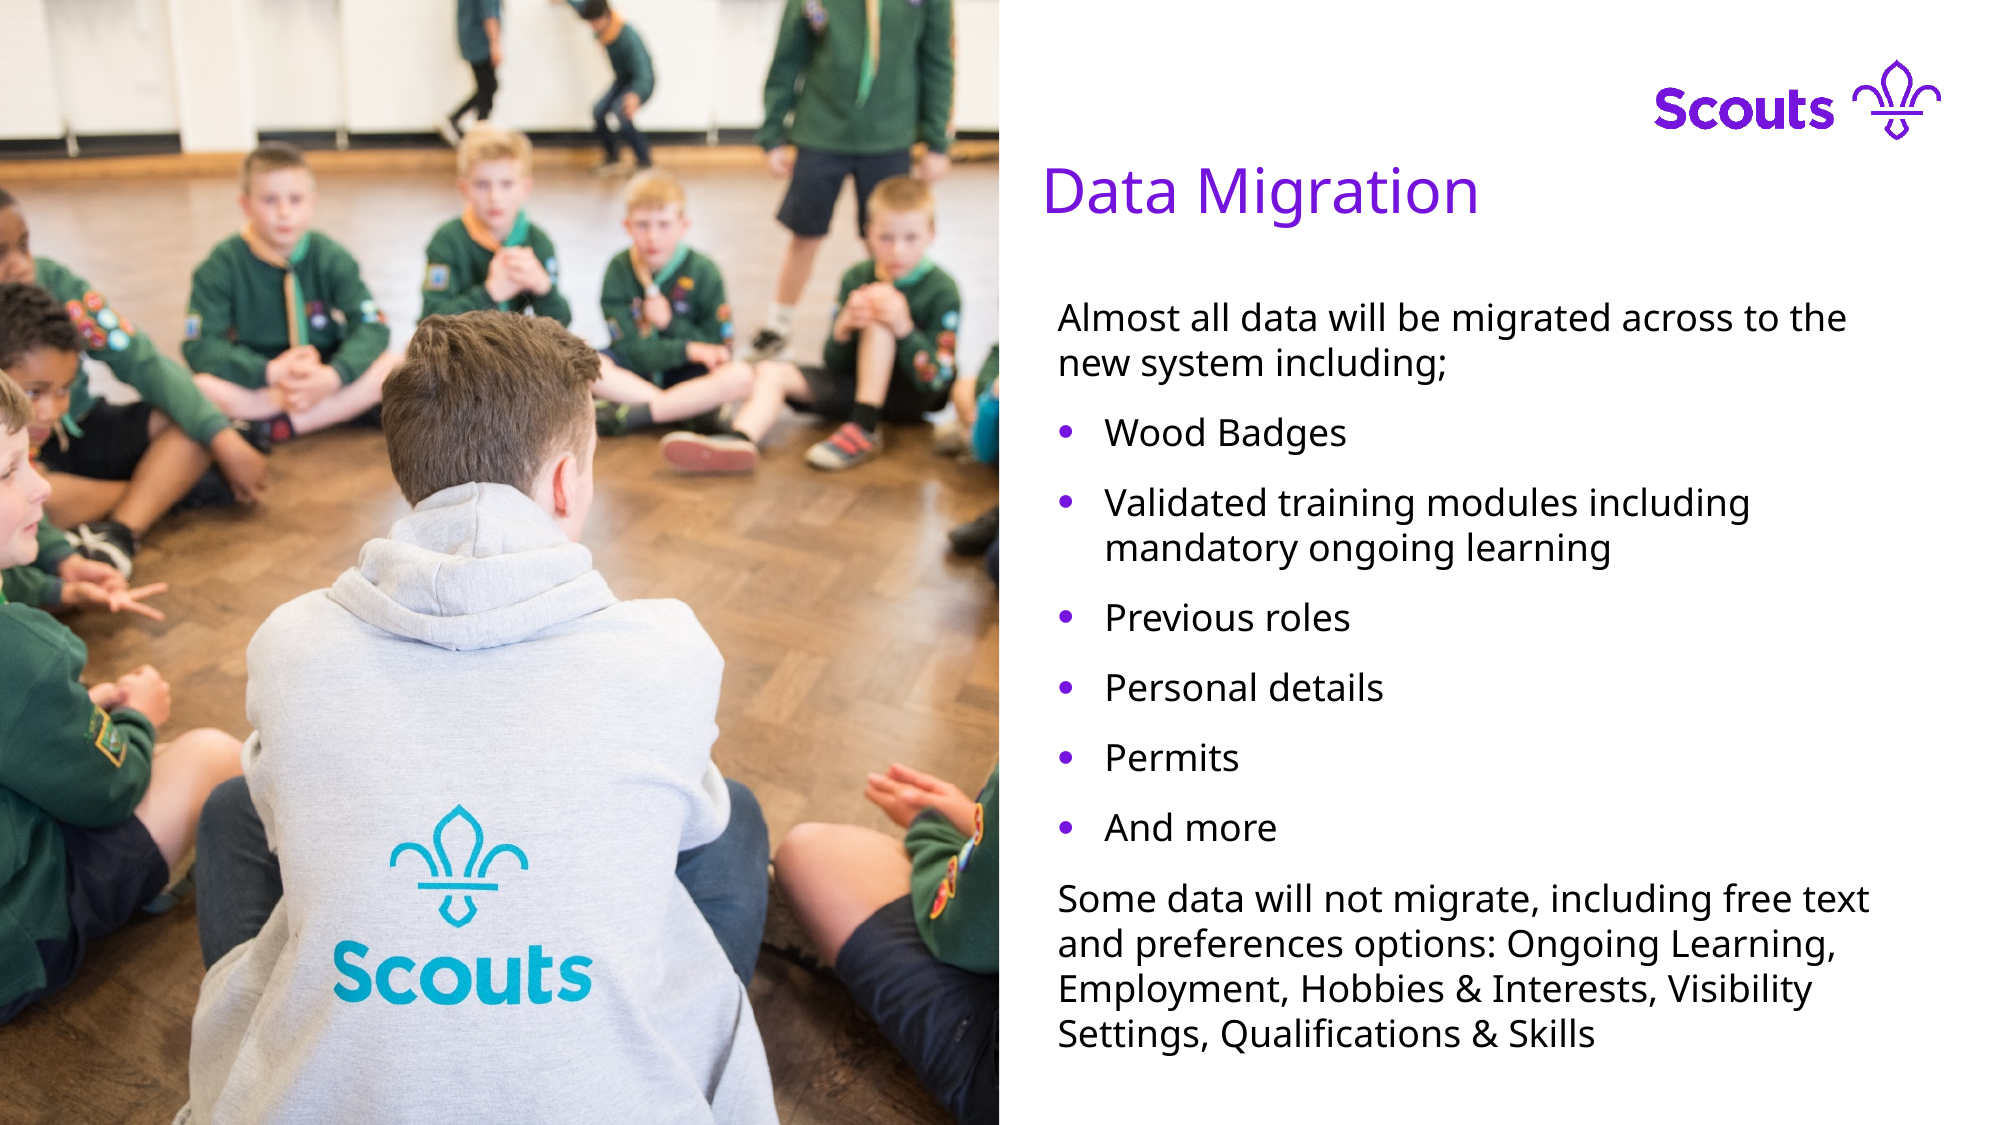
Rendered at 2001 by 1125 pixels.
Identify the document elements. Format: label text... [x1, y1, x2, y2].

text_box Almost all data will be migrated across to the new system including; Wood Badges Validated training modules including mandatory ongoing learning Previous roles Personal details Permits And more Some data will not migrate, including free text and preferences options: Ongoing Learning, Employment, Hobbies & Interests, Visibility Settings, Qualifications & Skills [1040, 286, 1931, 1062]
text_box Data Migration [1040, 151, 1896, 227]
picture [1654, 59, 1941, 140]
picture [0, 0, 1000, 1125]
